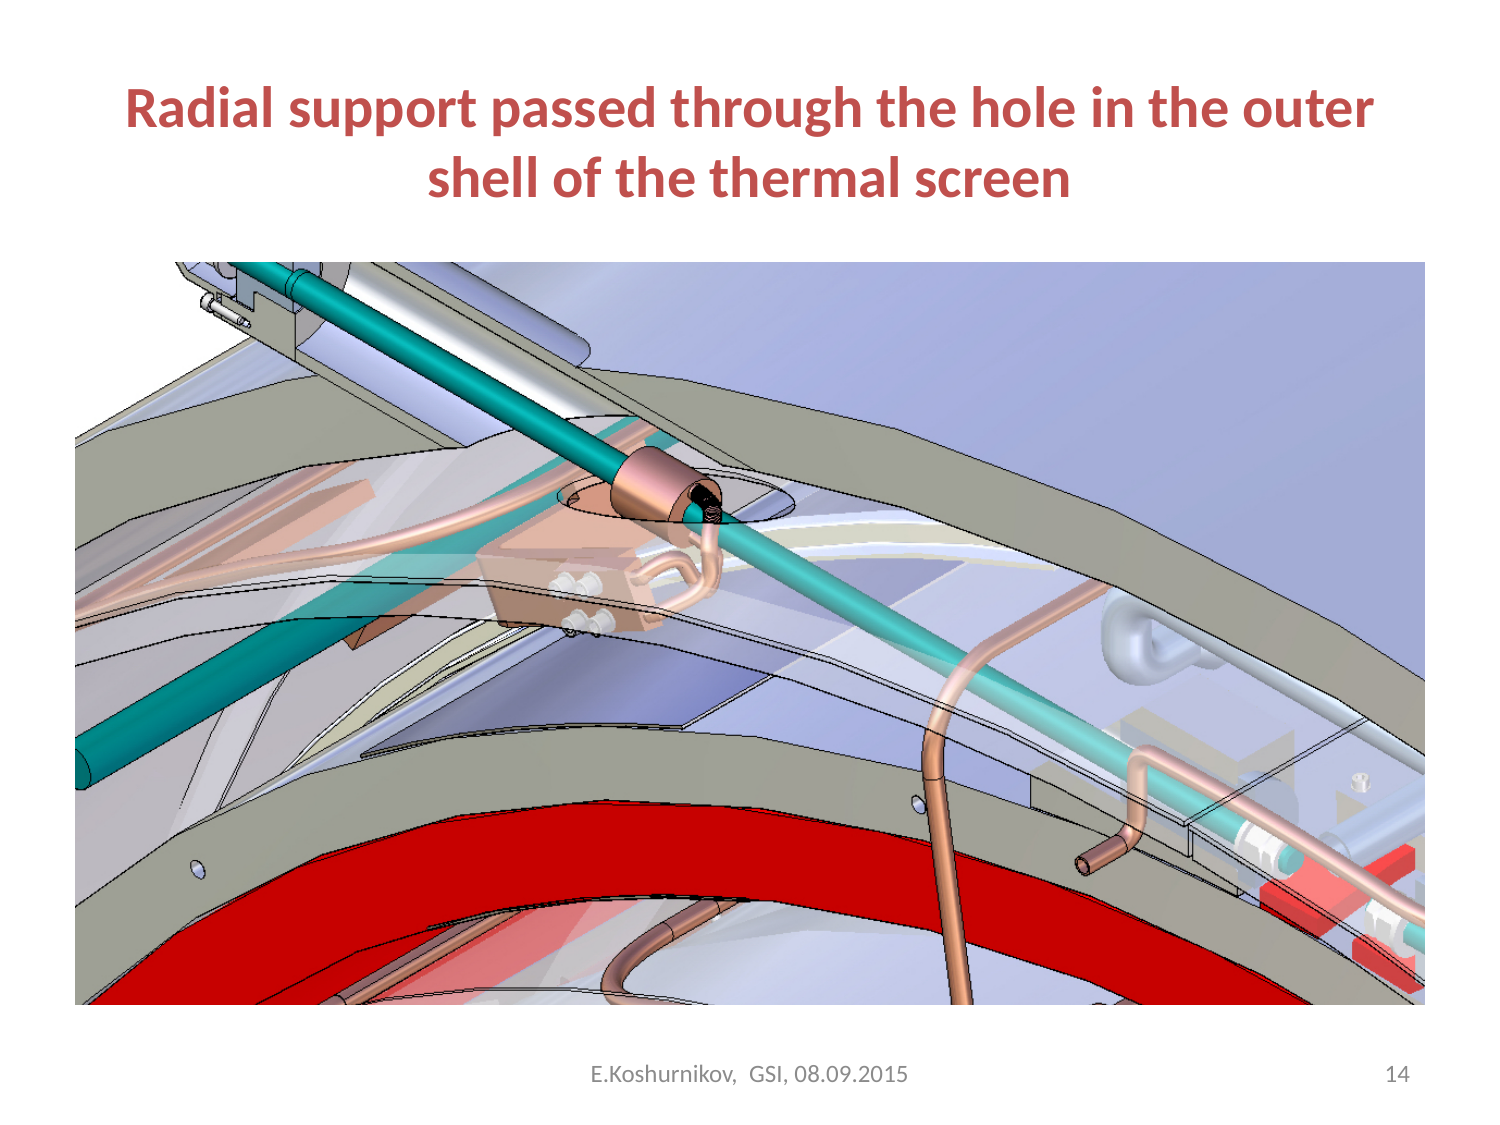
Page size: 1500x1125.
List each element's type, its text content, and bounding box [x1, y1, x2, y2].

title Radial support passed through the hole in the outer shell of the thermal screen [75, 45, 1425, 233]
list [74, 262, 1426, 1006]
slide_number 14 [1074, 1042, 1425, 1103]
footer E.Koshurnikov, GSI, 08.09.2015 [512, 1042, 988, 1103]
